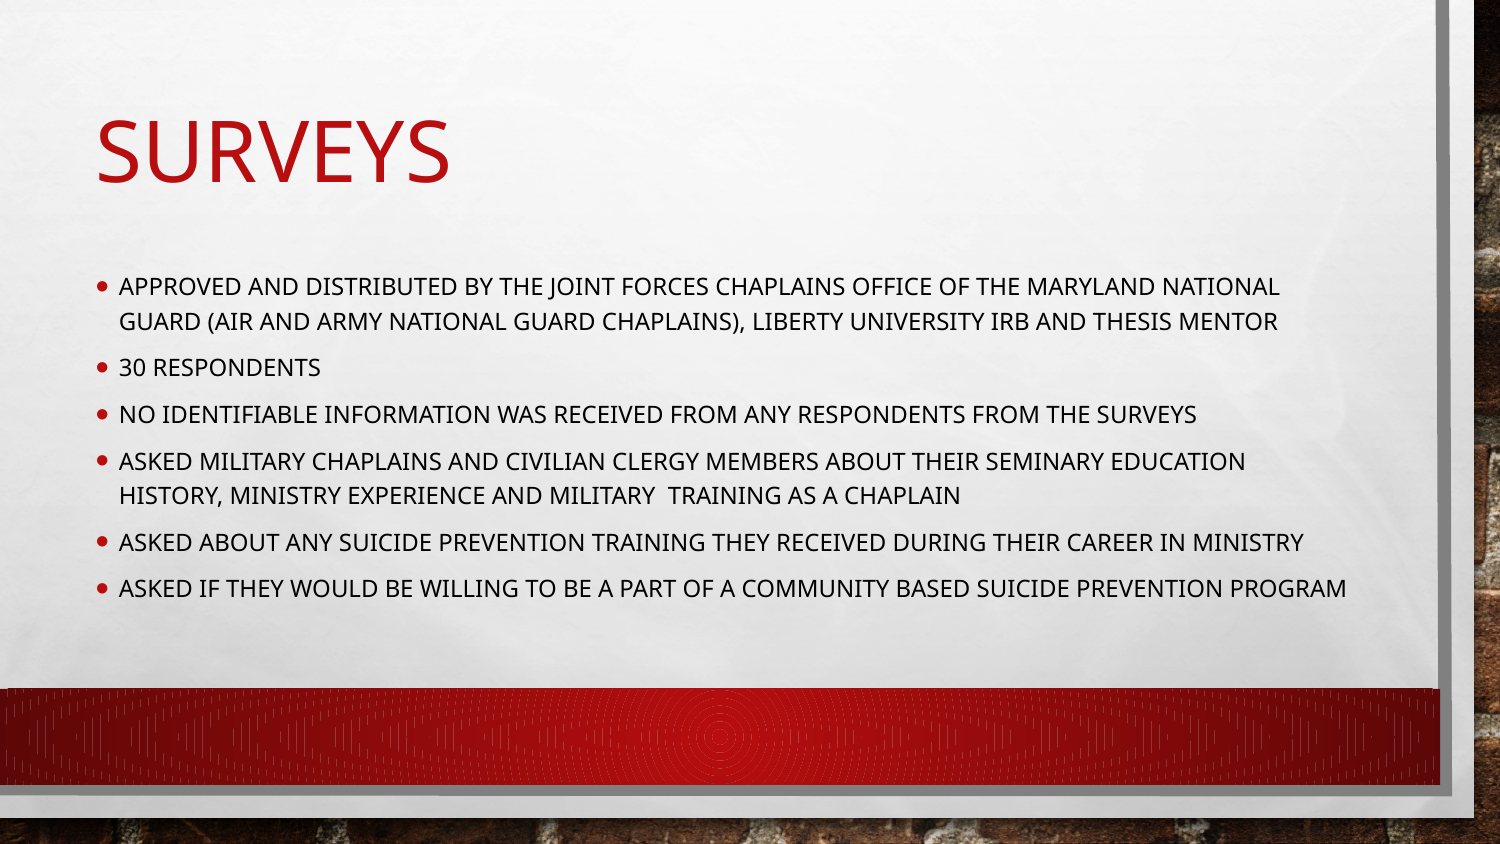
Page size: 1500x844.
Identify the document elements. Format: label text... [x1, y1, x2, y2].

title surveyS [84, 84, 1364, 227]
picture [0, 0, 1500, 844]
list Approved and distributed by the joint forces chaplains office of the Maryland national guard (air and army national guard chaplains), liberty university irb and thesis mentor 30 respondents No identifiable information was received from any respondents from the surveys Asked military chaplains and civilian clergy members about their seminary education history, ministry experience and military training as a chaplain Asked about any suicide prevention training they received during their career in ministry Asked if they would be willing to be a part of a community based suicide prevention program [84, 253, 1364, 662]
